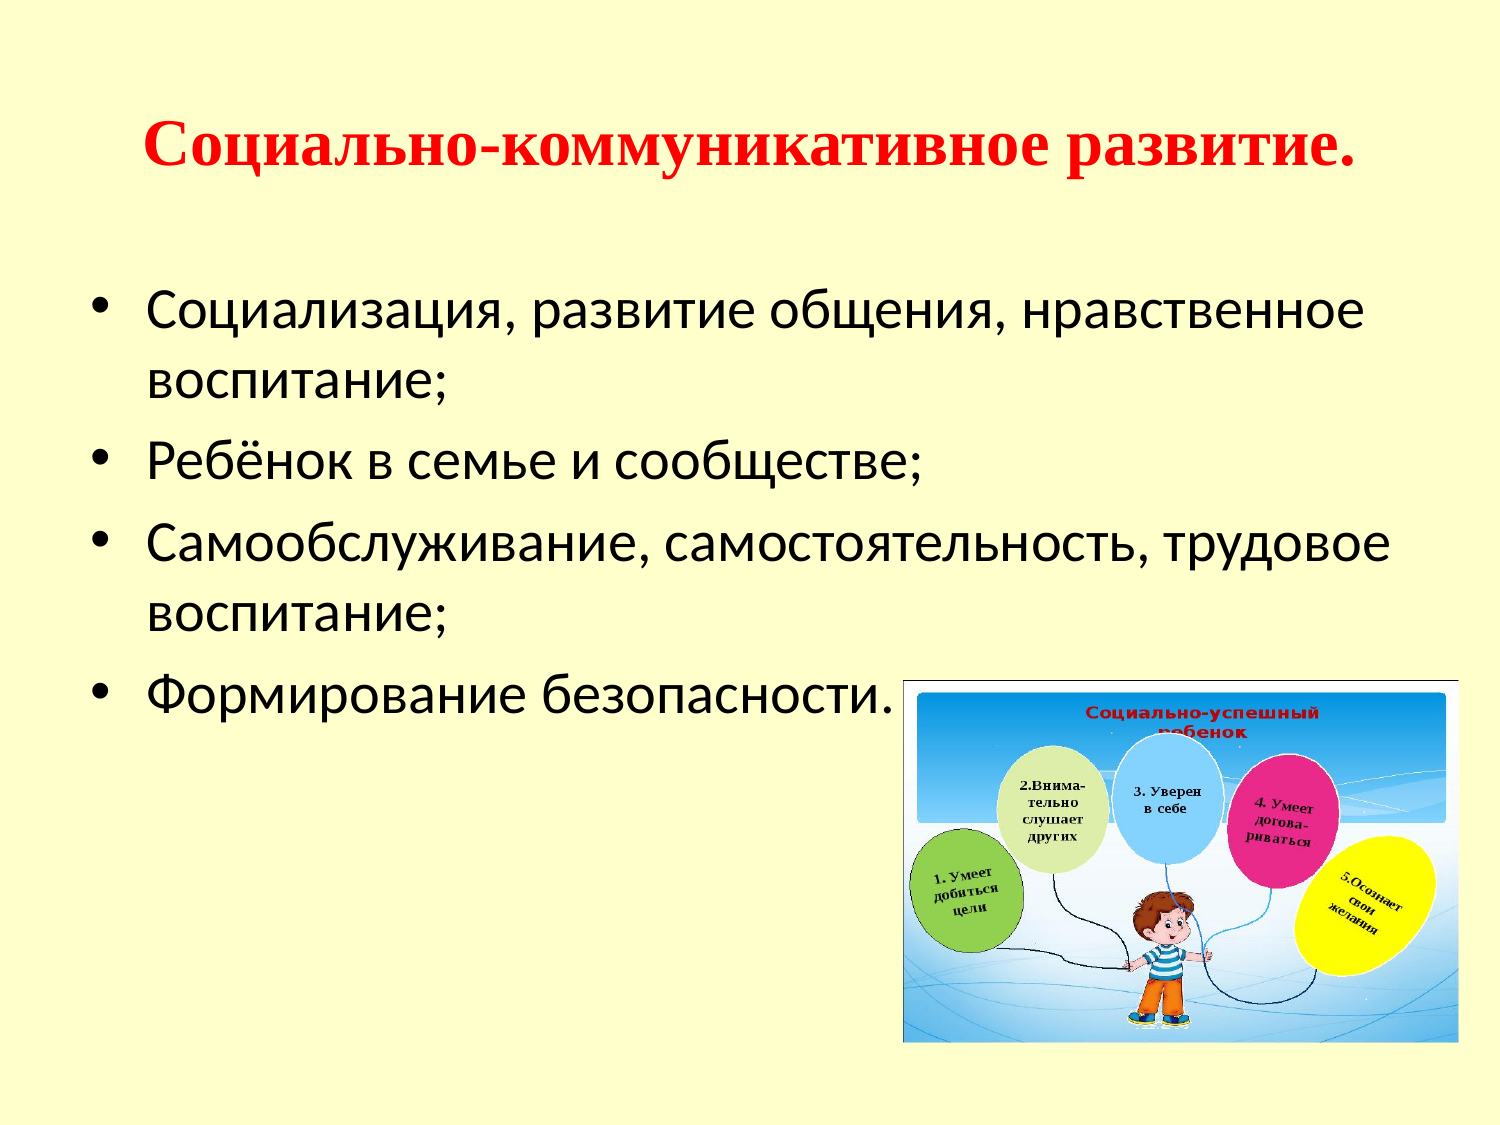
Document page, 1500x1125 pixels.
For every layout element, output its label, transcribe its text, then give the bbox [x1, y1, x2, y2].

title Социально-коммуникативное развитие. [75, 45, 1425, 233]
list Социализация, развитие общения, нравственное воспитание; Ребёнок в семье и сообществе; Самообслуживание, самостоятельность, трудовое воспитание; Формирование безопасности. [75, 262, 1425, 1005]
picture [903, 680, 1459, 1043]
